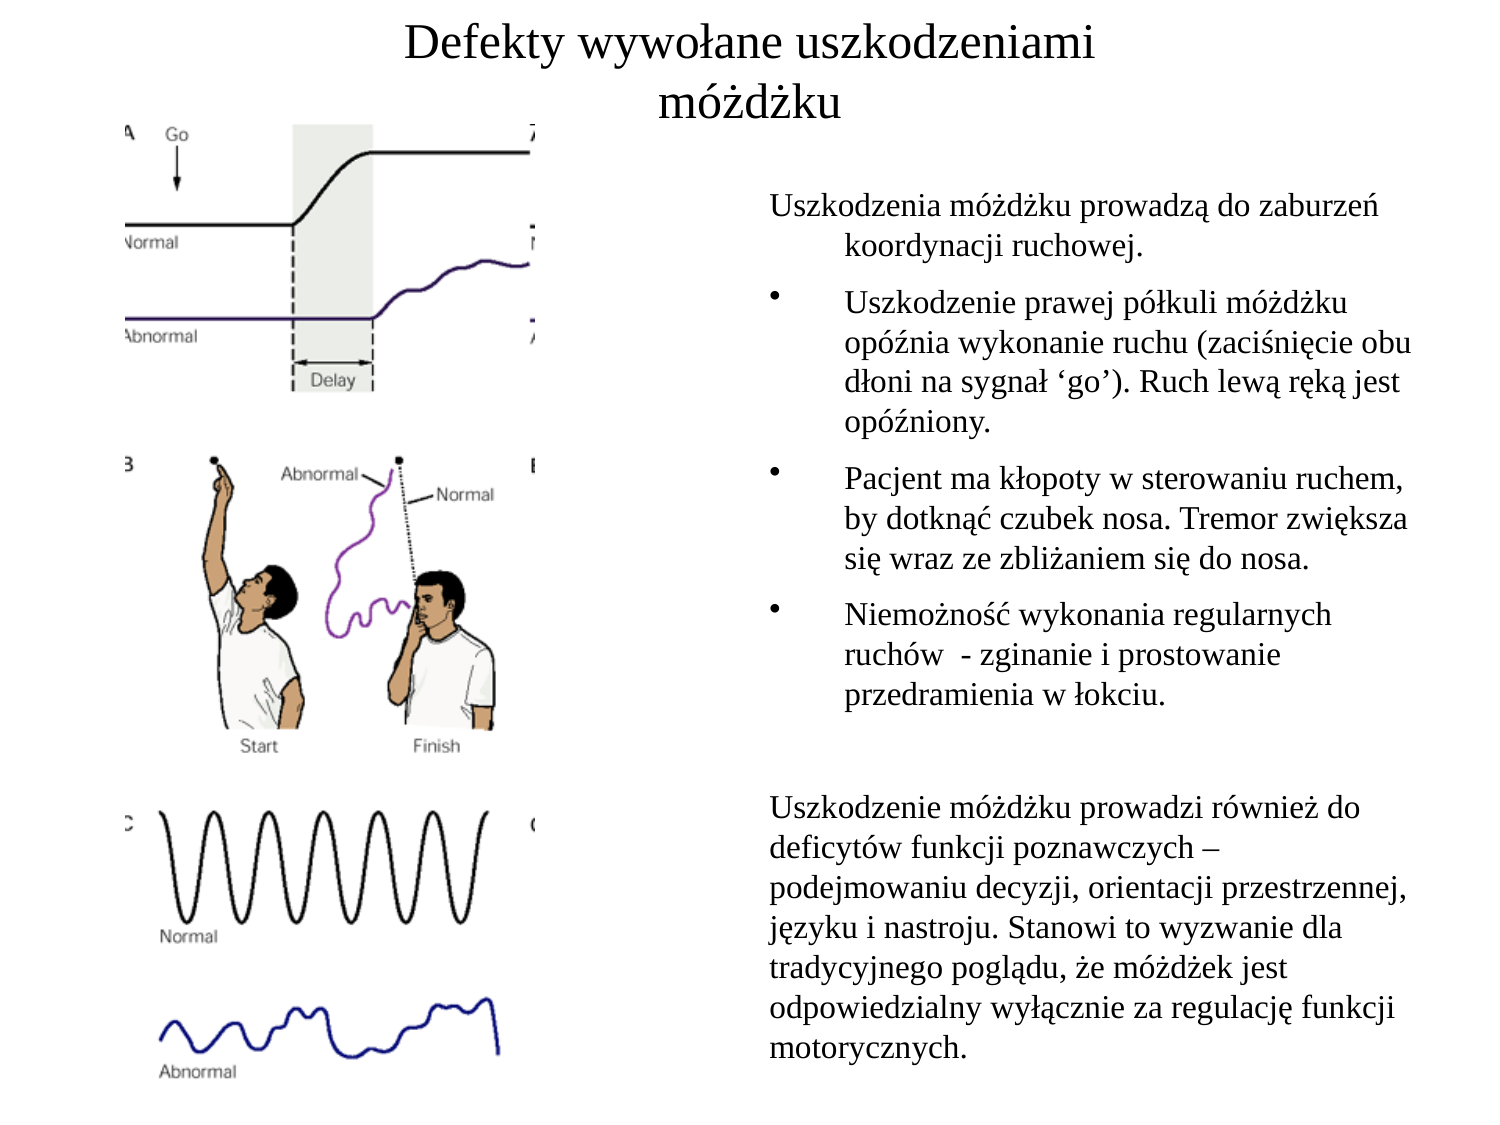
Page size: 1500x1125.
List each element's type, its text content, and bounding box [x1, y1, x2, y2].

picture [124, 124, 535, 1080]
title Defekty wywołane uszkodzeniami móżdżku [306, 24, 1194, 113]
text_box Uszkodzenia móżdżku prowadzą do zaburzeń koordynacji ruchowej. Uszkodzenie prawej półkuli móżdżku opóźnia wykonanie ruchu (zaciśnięcie obu dłoni na sygnał ‘go’). Ruch lewą ręką jest opóźniony. Pacjent ma kłopoty w sterowaniu ruchem, by dotknąć czubek nosa. Tremor zwiększa się wraz ze zbliżaniem się do nosa. Niemożność wykonania regularnych ruchów - zginanie i prostowanie przedramienia w łokciu. Uszkodzenie móżdżku prowadzi również do deficytów funkcji poznawczych – podejmowaniu decyzji, orientacji przestrzennej, języku i nastroju. Stanowi to wyzwanie dla tradycyjnego poglądu, że móżdżek jest odpowiedzialny wyłącznie za regulację funkcji motorycznych. [754, 175, 1435, 1073]
